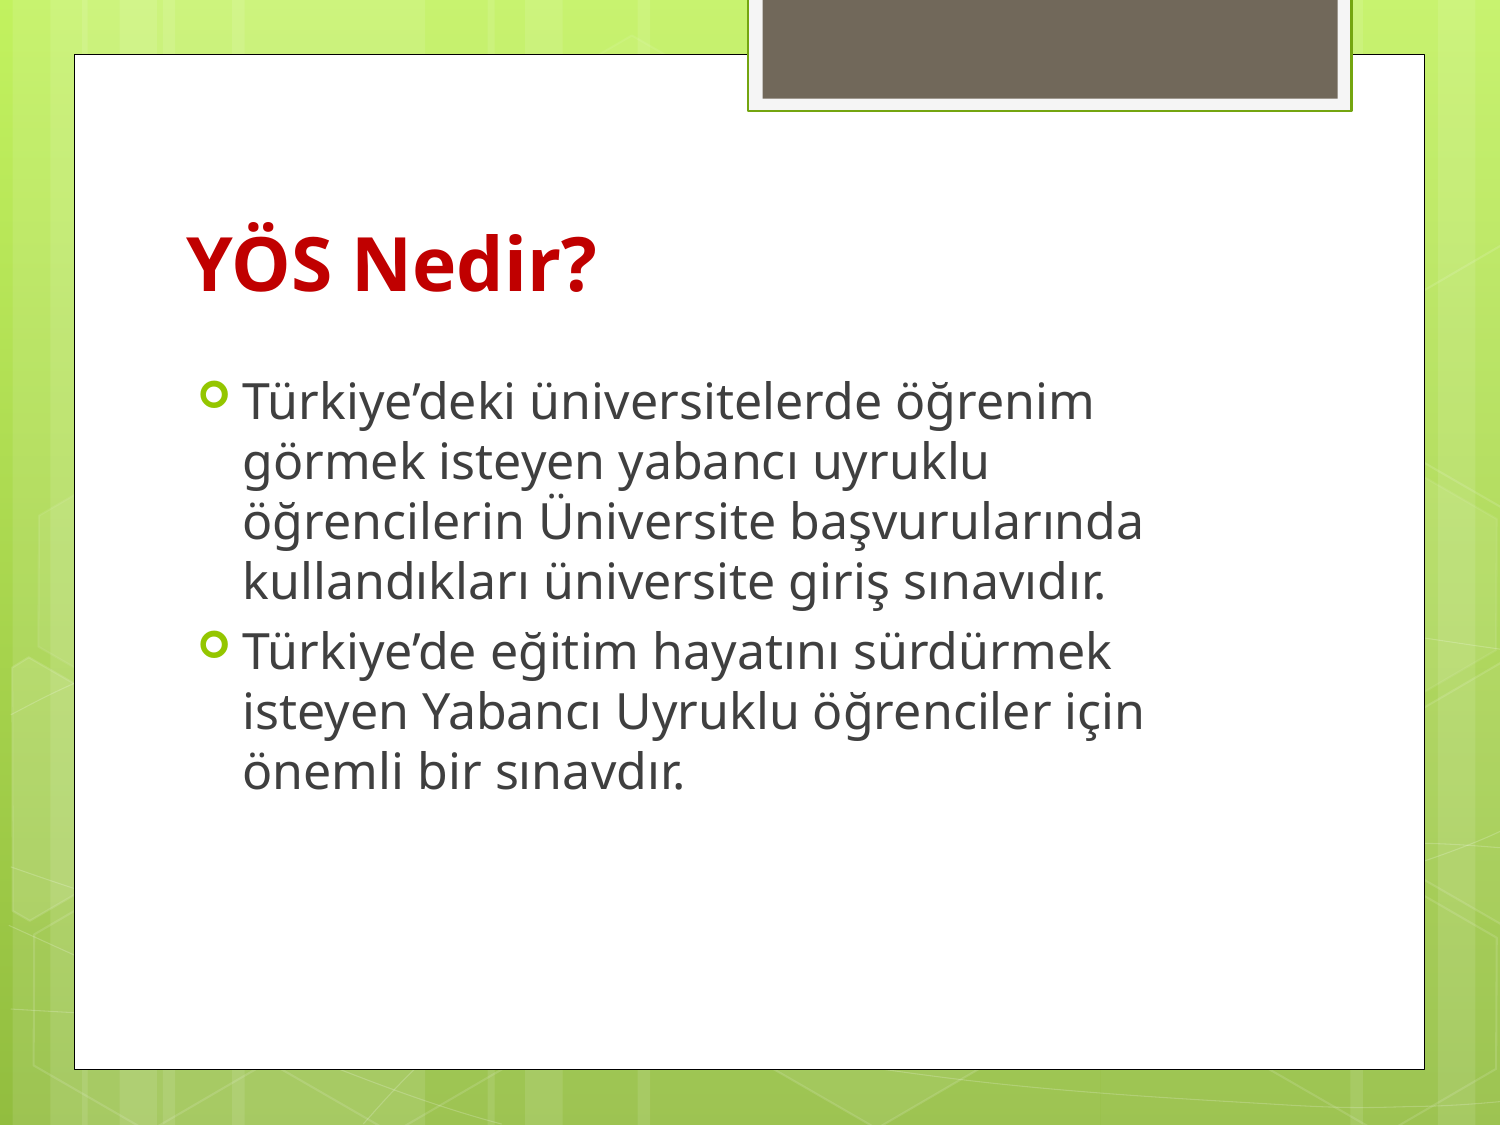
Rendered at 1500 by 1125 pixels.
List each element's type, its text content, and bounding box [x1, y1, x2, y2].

title YÖS Nedir? [171, 168, 1324, 315]
list Türkiye’deki üniversitelerde öğrenim görmek isteyen yabancı uyruklu öğrencilerin Üniversite başvurularında kullandıkları üniversite giriş sınavıdır. Türkiye’de eğitim hayatını sürdürmek isteyen Yabancı Uyruklu öğrenciler için önemli bir sınavdır. [171, 361, 1283, 957]
